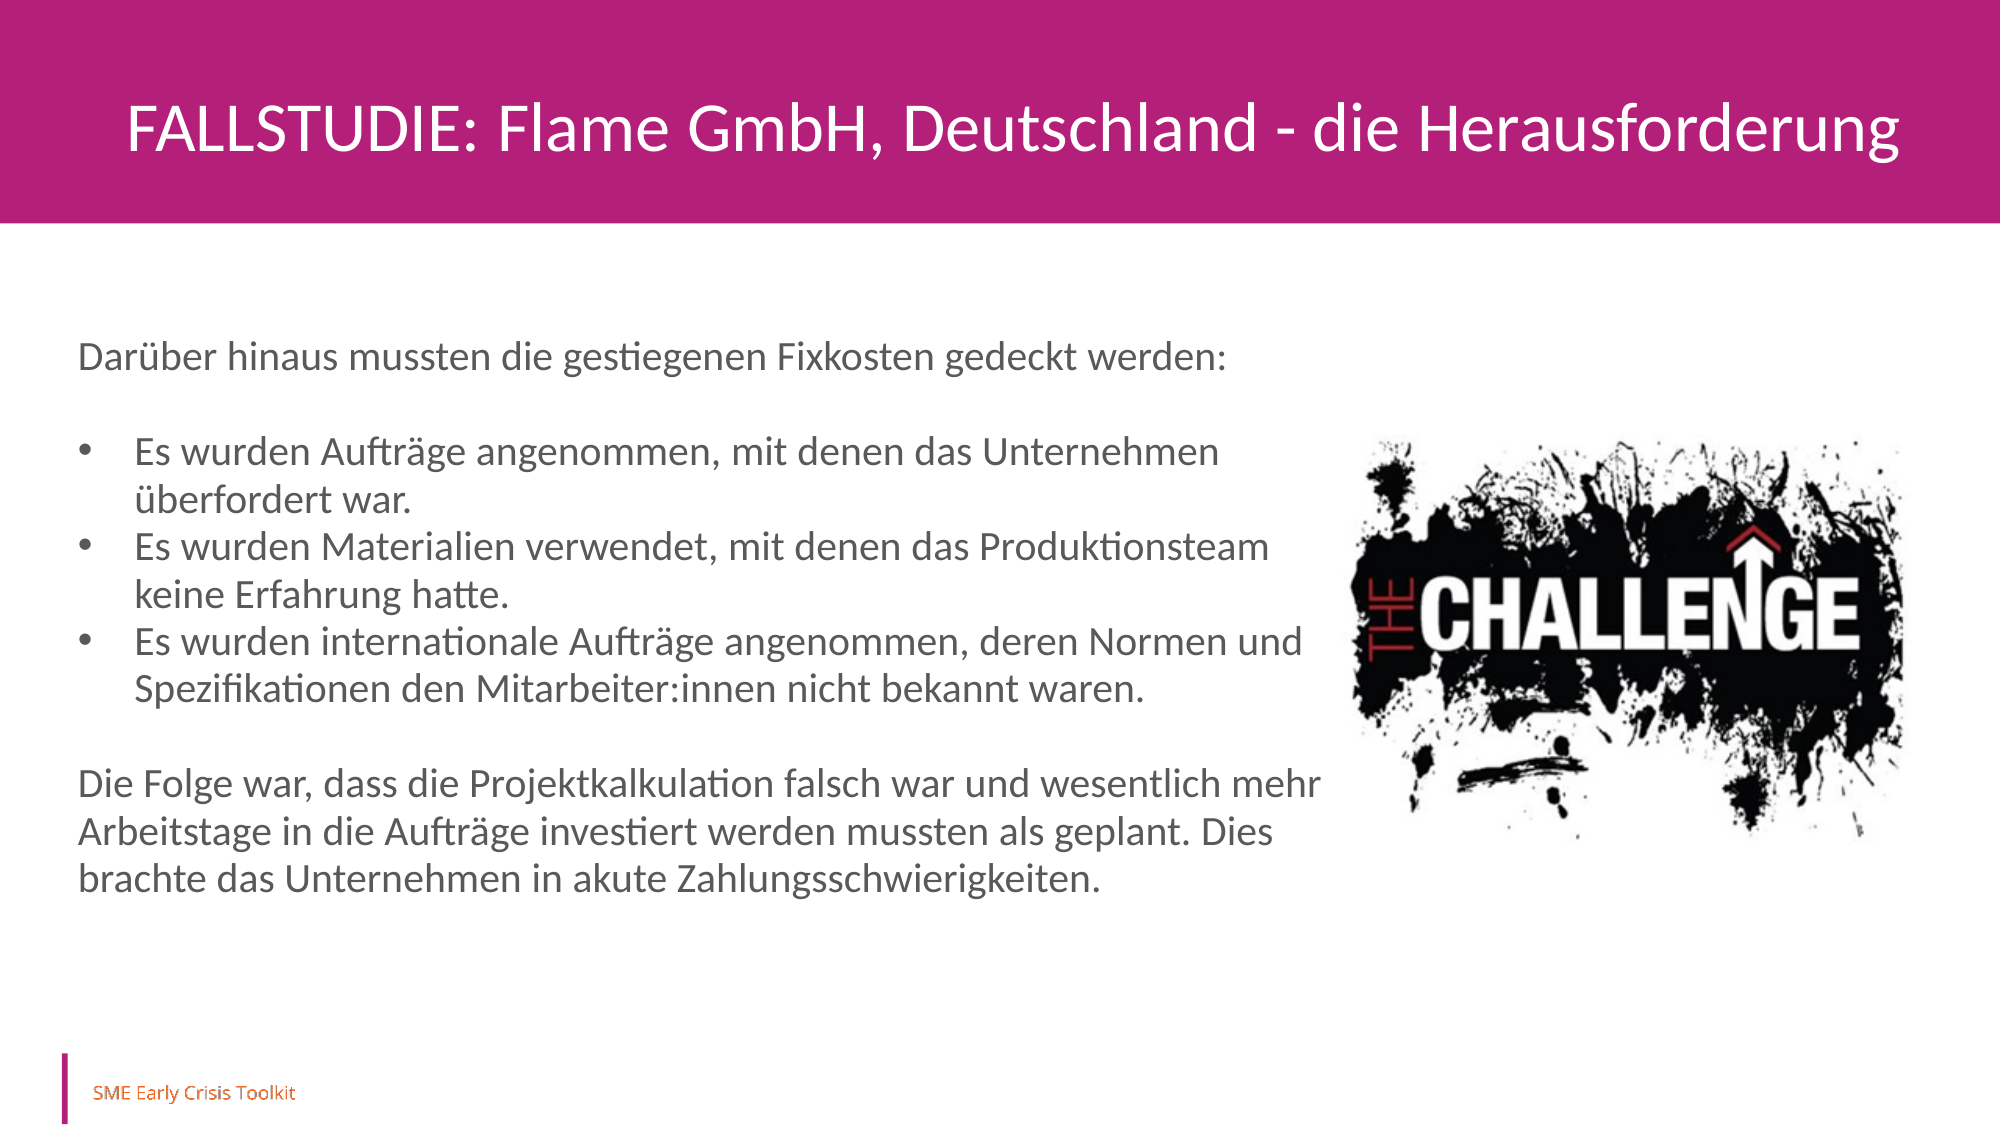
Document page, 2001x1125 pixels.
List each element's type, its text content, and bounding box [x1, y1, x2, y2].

list Darüber hinaus mussten die gestiegenen Fixkosten gedeckt werden: Es wurden Aufträge angenommen, mit denen das Unternehmen überfordert war. Es wurden Materialien verwendet, mit denen das Produktionsteam keine Erfahrung hatte. Es wurden internationale Aufträge angenommen, deren Normen und Spezifikationen den Mitarbeiter:innen nicht bekannt waren. Die Folge war, dass die Projektkalkulation falsch war und wesentlich mehr Arbeitstage in die Aufträge investiert werden mussten als geplant. Dies brachte das Unternehmen in akute Zahlungsschwierigkeiten. [63, 323, 1378, 950]
picture [1249, 407, 2000, 871]
picture [83, 1080, 295, 1104]
text_box FALLSTUDIE: Flame GmbH, Deutschland - die Herausforderung [111, 82, 1929, 179]
